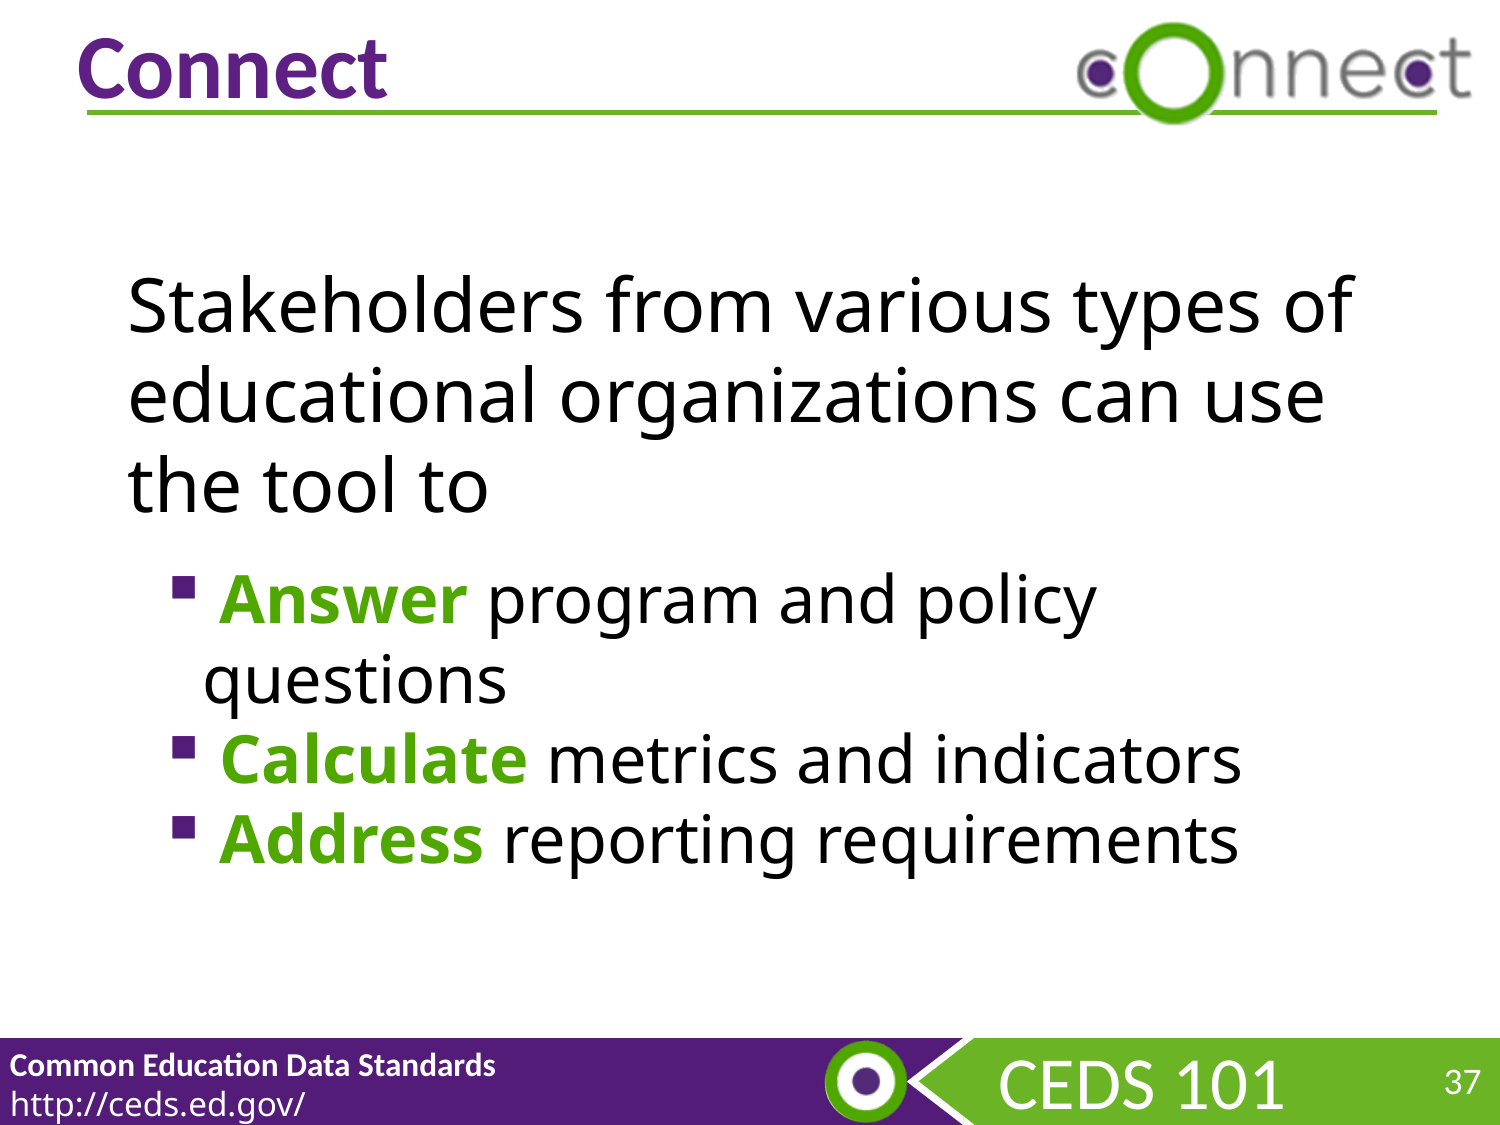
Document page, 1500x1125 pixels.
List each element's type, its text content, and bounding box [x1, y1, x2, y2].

list [62, 162, 1390, 650]
picture [822, 1036, 908, 1125]
text_box Stakeholders from various types of educational organizations can use the tool to Answer program and policy questions Calculate metrics and indicators Address reporting requirements [112, 249, 1400, 911]
picture [1062, 0, 1488, 133]
text_box Connect [62, 0, 1057, 125]
